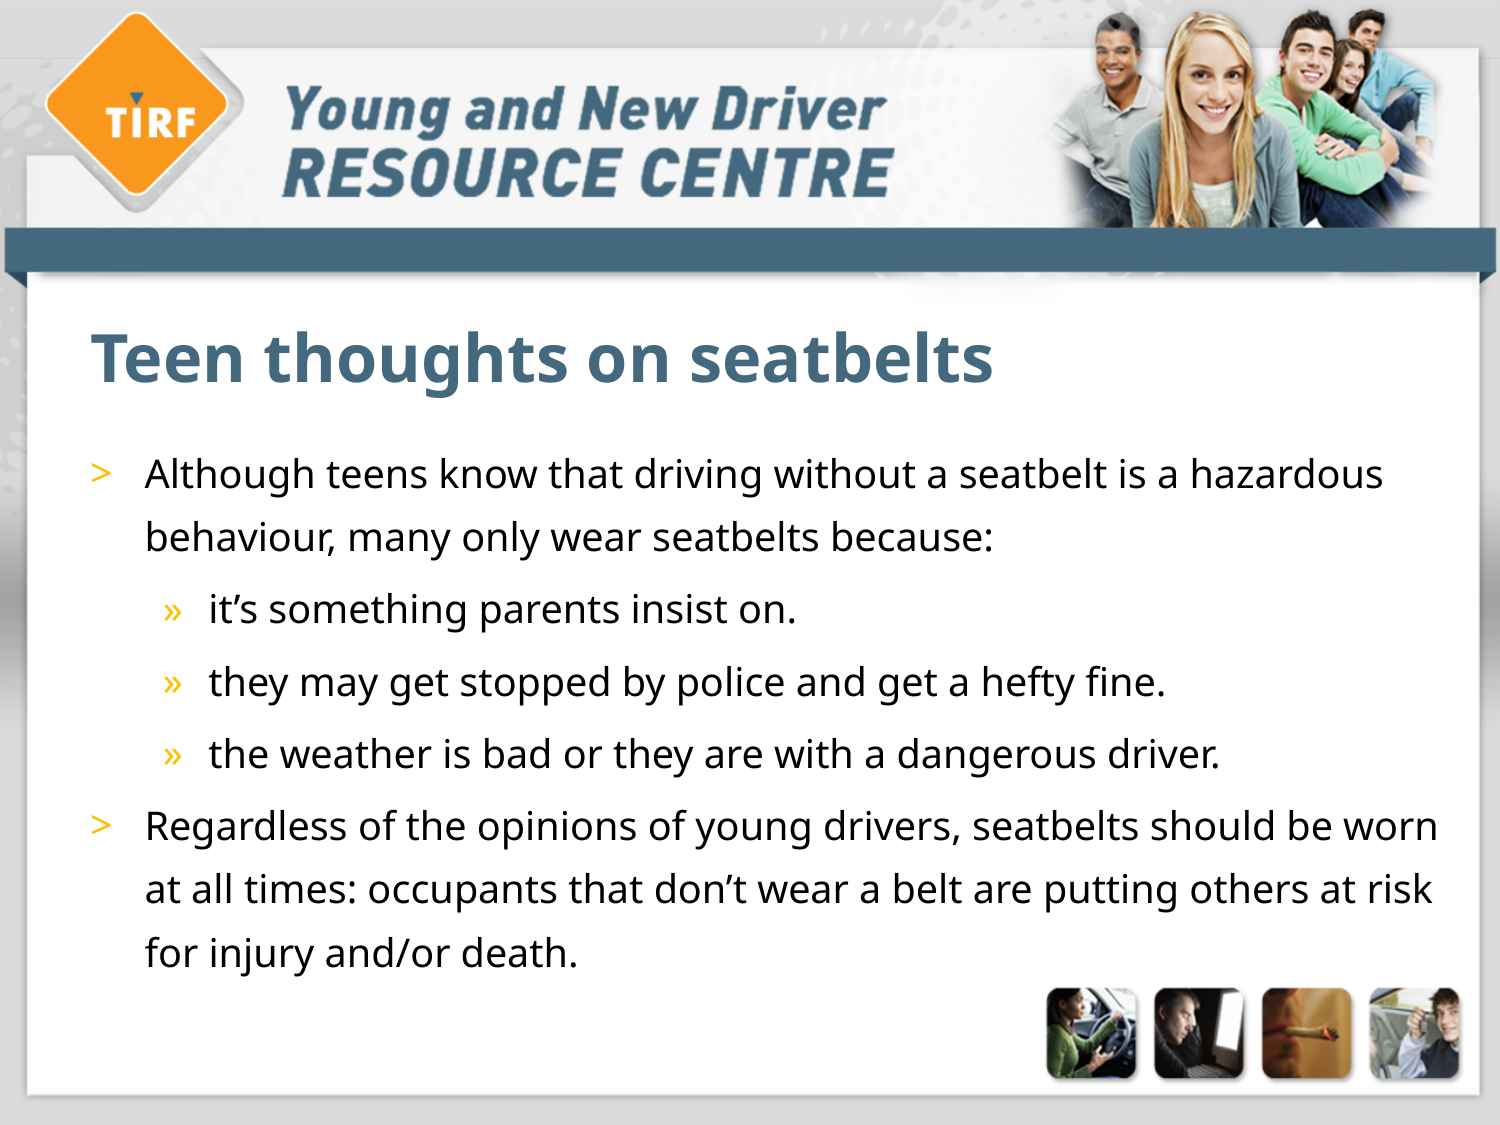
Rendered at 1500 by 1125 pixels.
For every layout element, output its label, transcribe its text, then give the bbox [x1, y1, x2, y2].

picture [0, 0, 1500, 1125]
title Teen thoughts on seatbelts [75, 287, 1425, 425]
list Although teens know that driving without a seatbelt is a hazardous behaviour, many only wear seatbelts because: it’s something parents insist on. they may get stopped by police and get a hefty fine. the weather is bad or they are with a dangerous driver. Regardless of the opinions of young drivers, seatbelts should be worn at all times: occupants that don’t wear a belt are putting others at risk for injury and/or death. [75, 425, 1463, 988]
